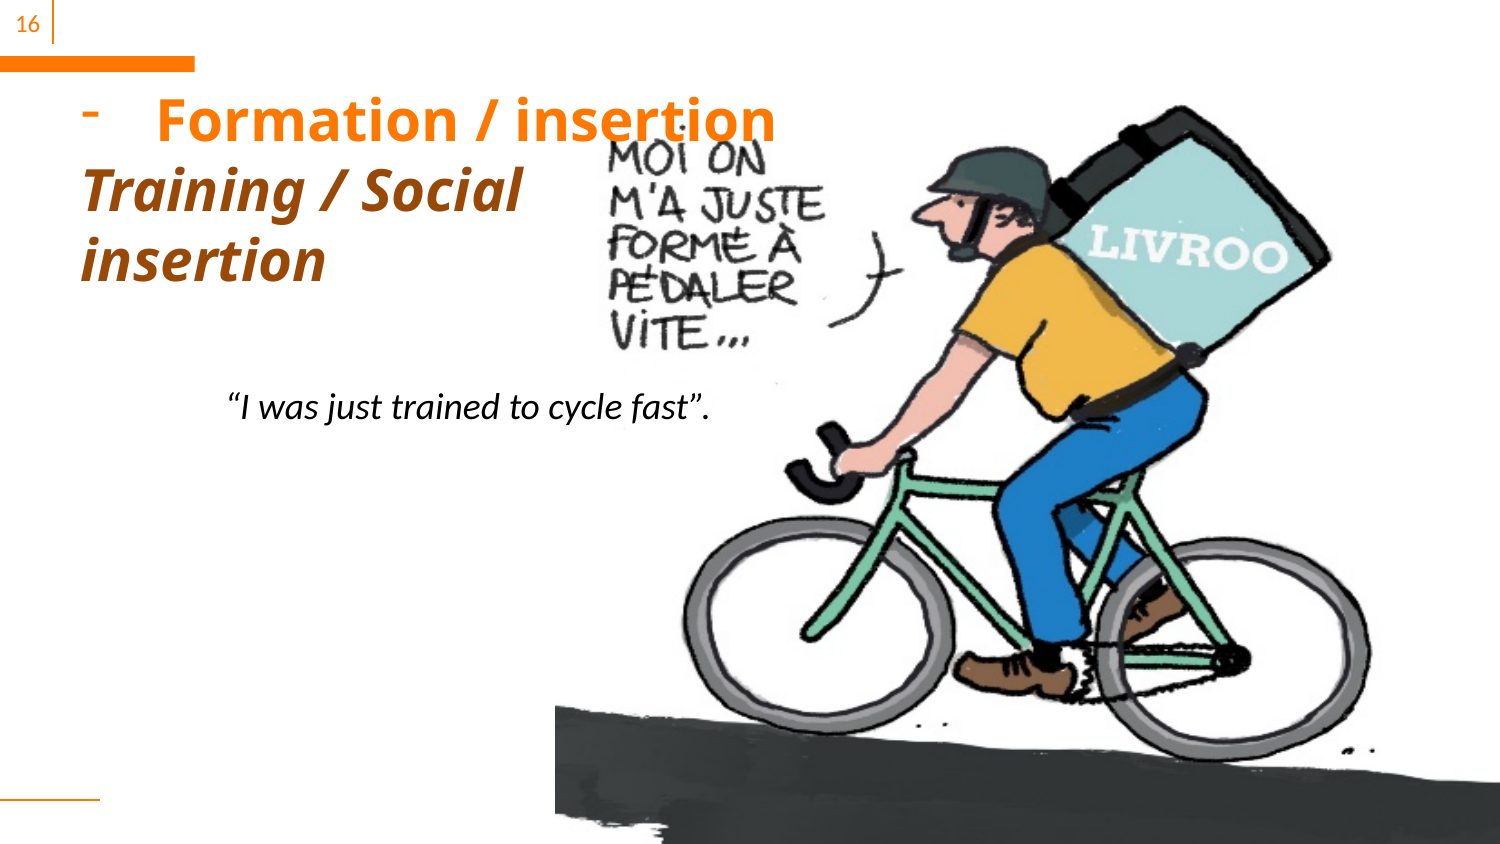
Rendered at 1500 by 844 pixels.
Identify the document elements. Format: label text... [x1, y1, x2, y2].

text_box “I was just trained to cycle fast”. [209, 374, 549, 435]
slide_number 16 [0, 0, 138, 45]
picture [554, 78, 1500, 844]
text_box [0, 54, 197, 74]
text_box Formation / insertion Training / Social insertion [66, 75, 1112, 171]
